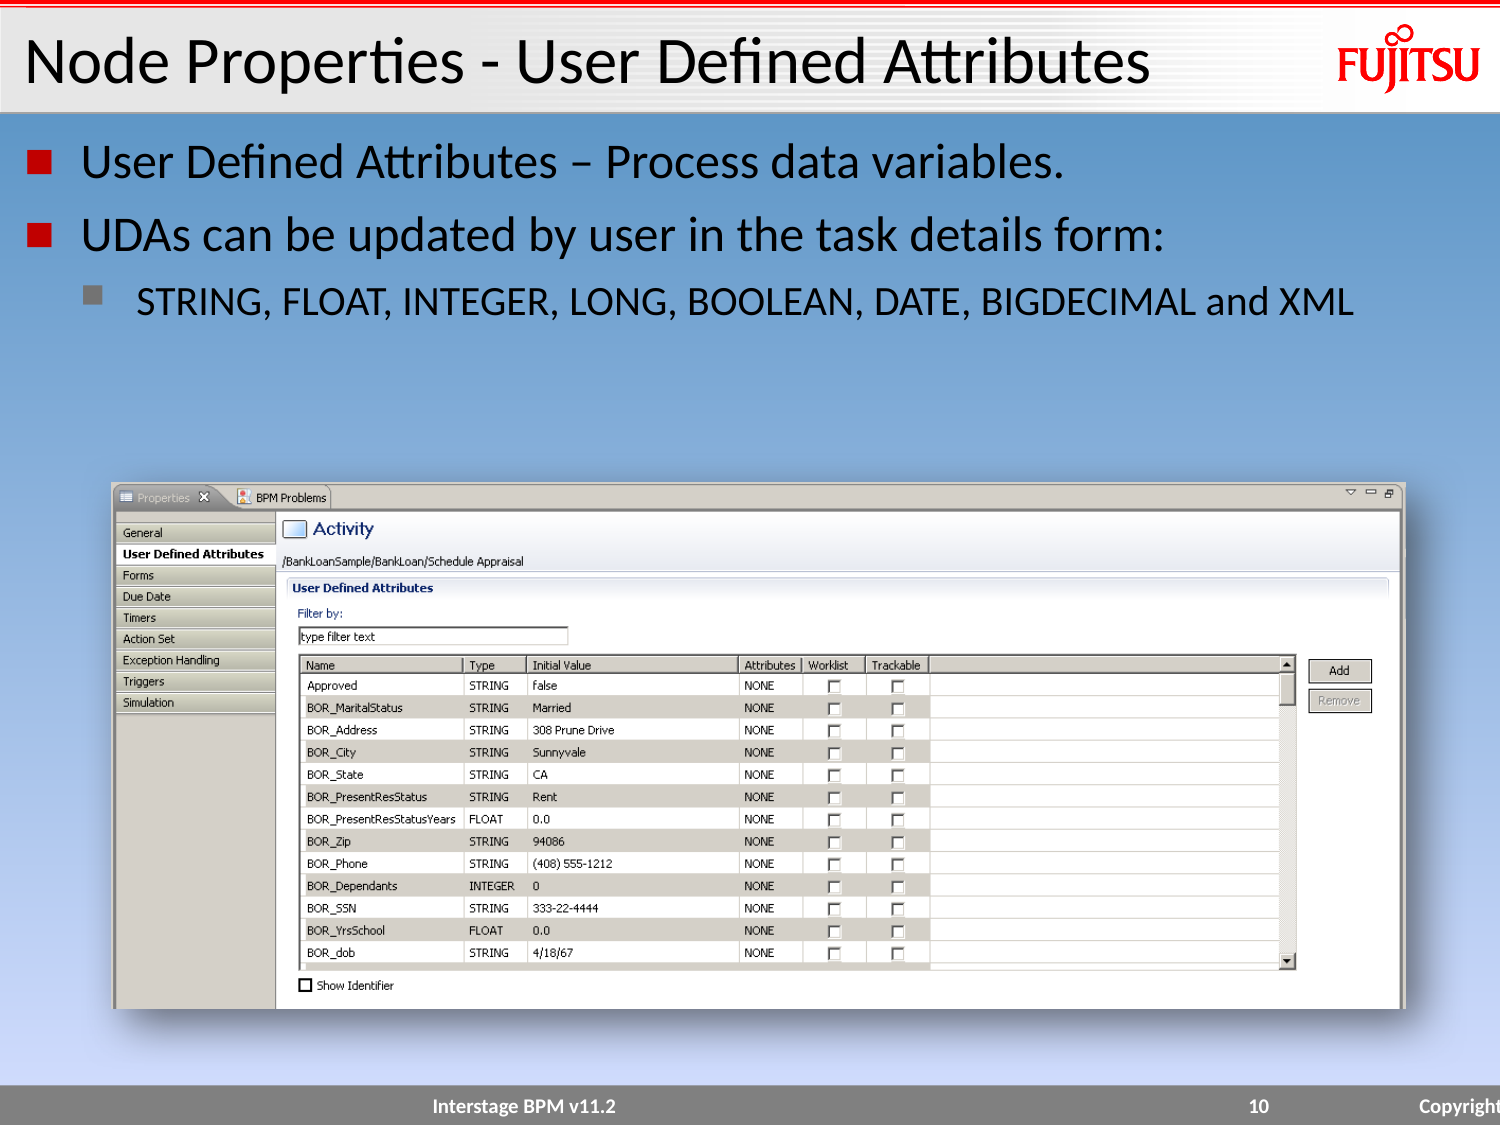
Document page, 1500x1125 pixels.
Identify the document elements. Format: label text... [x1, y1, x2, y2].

list User Defined Attributes – Process data variables. UDAs can be updated by user in the task details form: STRING, FLOAT, INTEGER, LONG, BOOLEAN, DATE, BIGDECIMAL and XML [9, 125, 1490, 1075]
picture [110, 482, 1406, 1009]
picture [0, 8, 9, 112]
picture [1318, 8, 1500, 112]
title Node Properties - User Defined Attributes [9, 0, 1318, 115]
